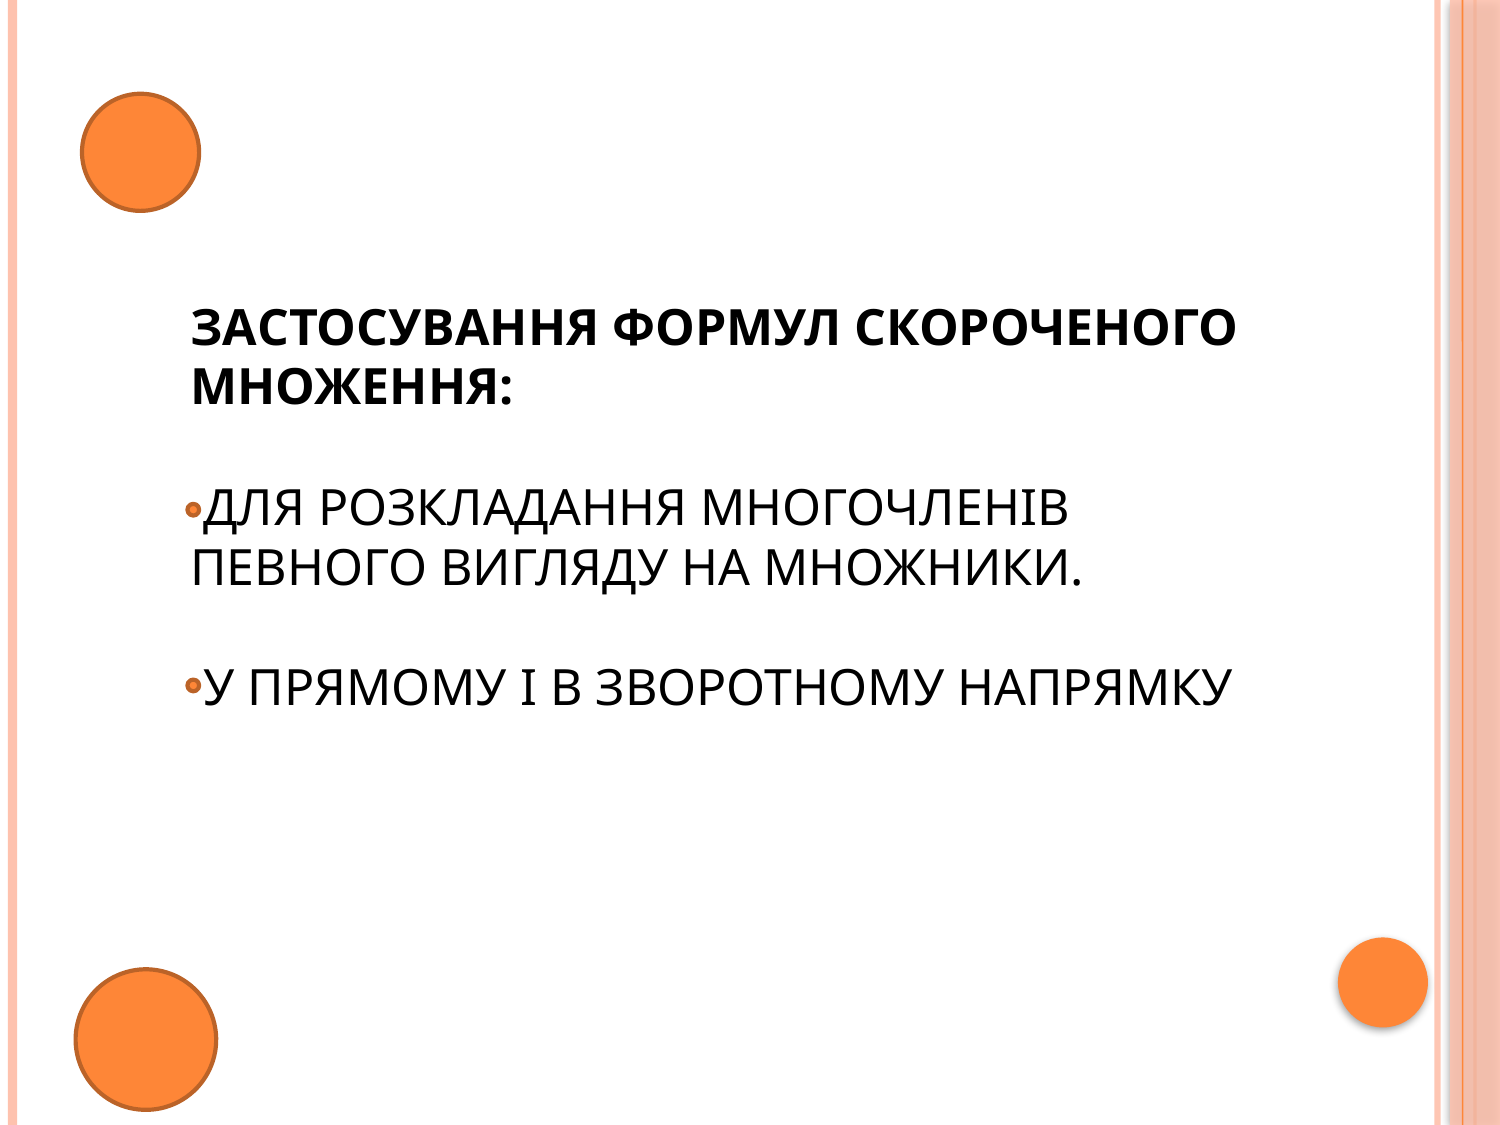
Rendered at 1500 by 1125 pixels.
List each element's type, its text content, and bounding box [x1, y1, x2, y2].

text_box [79, 91, 202, 213]
text_box [185, 677, 202, 694]
text_box [73, 967, 219, 1112]
title застосування формул скороченого множення: для розкладання многочленів певного вигляду на множники. у прямому і в зворотному напрямку [175, 140, 1296, 903]
text_box [185, 501, 202, 518]
